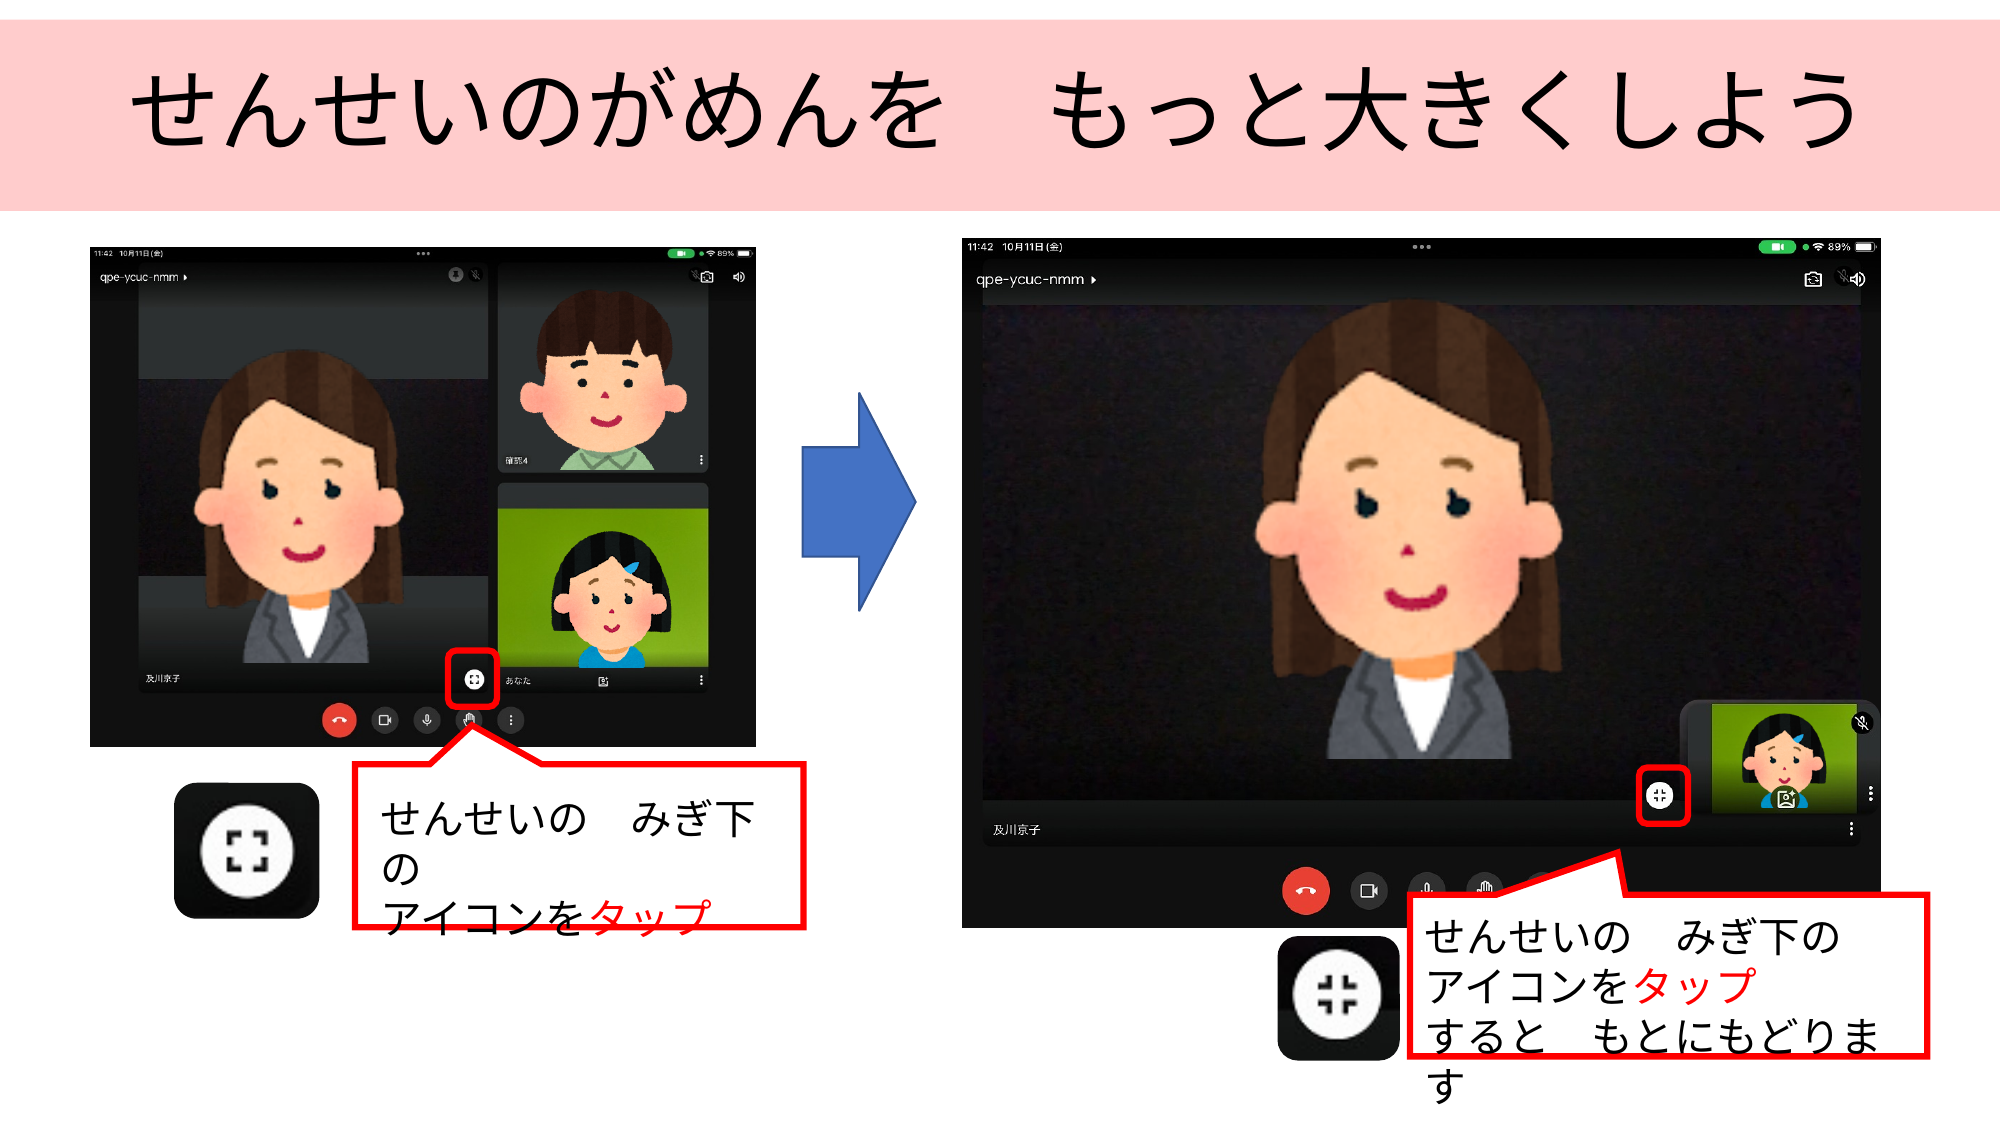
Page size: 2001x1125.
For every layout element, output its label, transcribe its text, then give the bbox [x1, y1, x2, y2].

title せんせいのがめんを もっと大きくしよう [0, 19, 2000, 211]
text_box [801, 392, 917, 612]
picture [174, 782, 320, 919]
picture [1277, 936, 1400, 1061]
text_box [90, 247, 756, 747]
picture [962, 238, 1881, 928]
text_box せんせいの みぎ下の アイコンをタップ すると もとにもどります [1410, 903, 1917, 1119]
text_box せんせいの みぎ下の アイコンをタップ [365, 785, 791, 951]
text_box [354, 747, 805, 929]
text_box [1679, 699, 1881, 818]
text_box [1881, 893, 1929, 1058]
